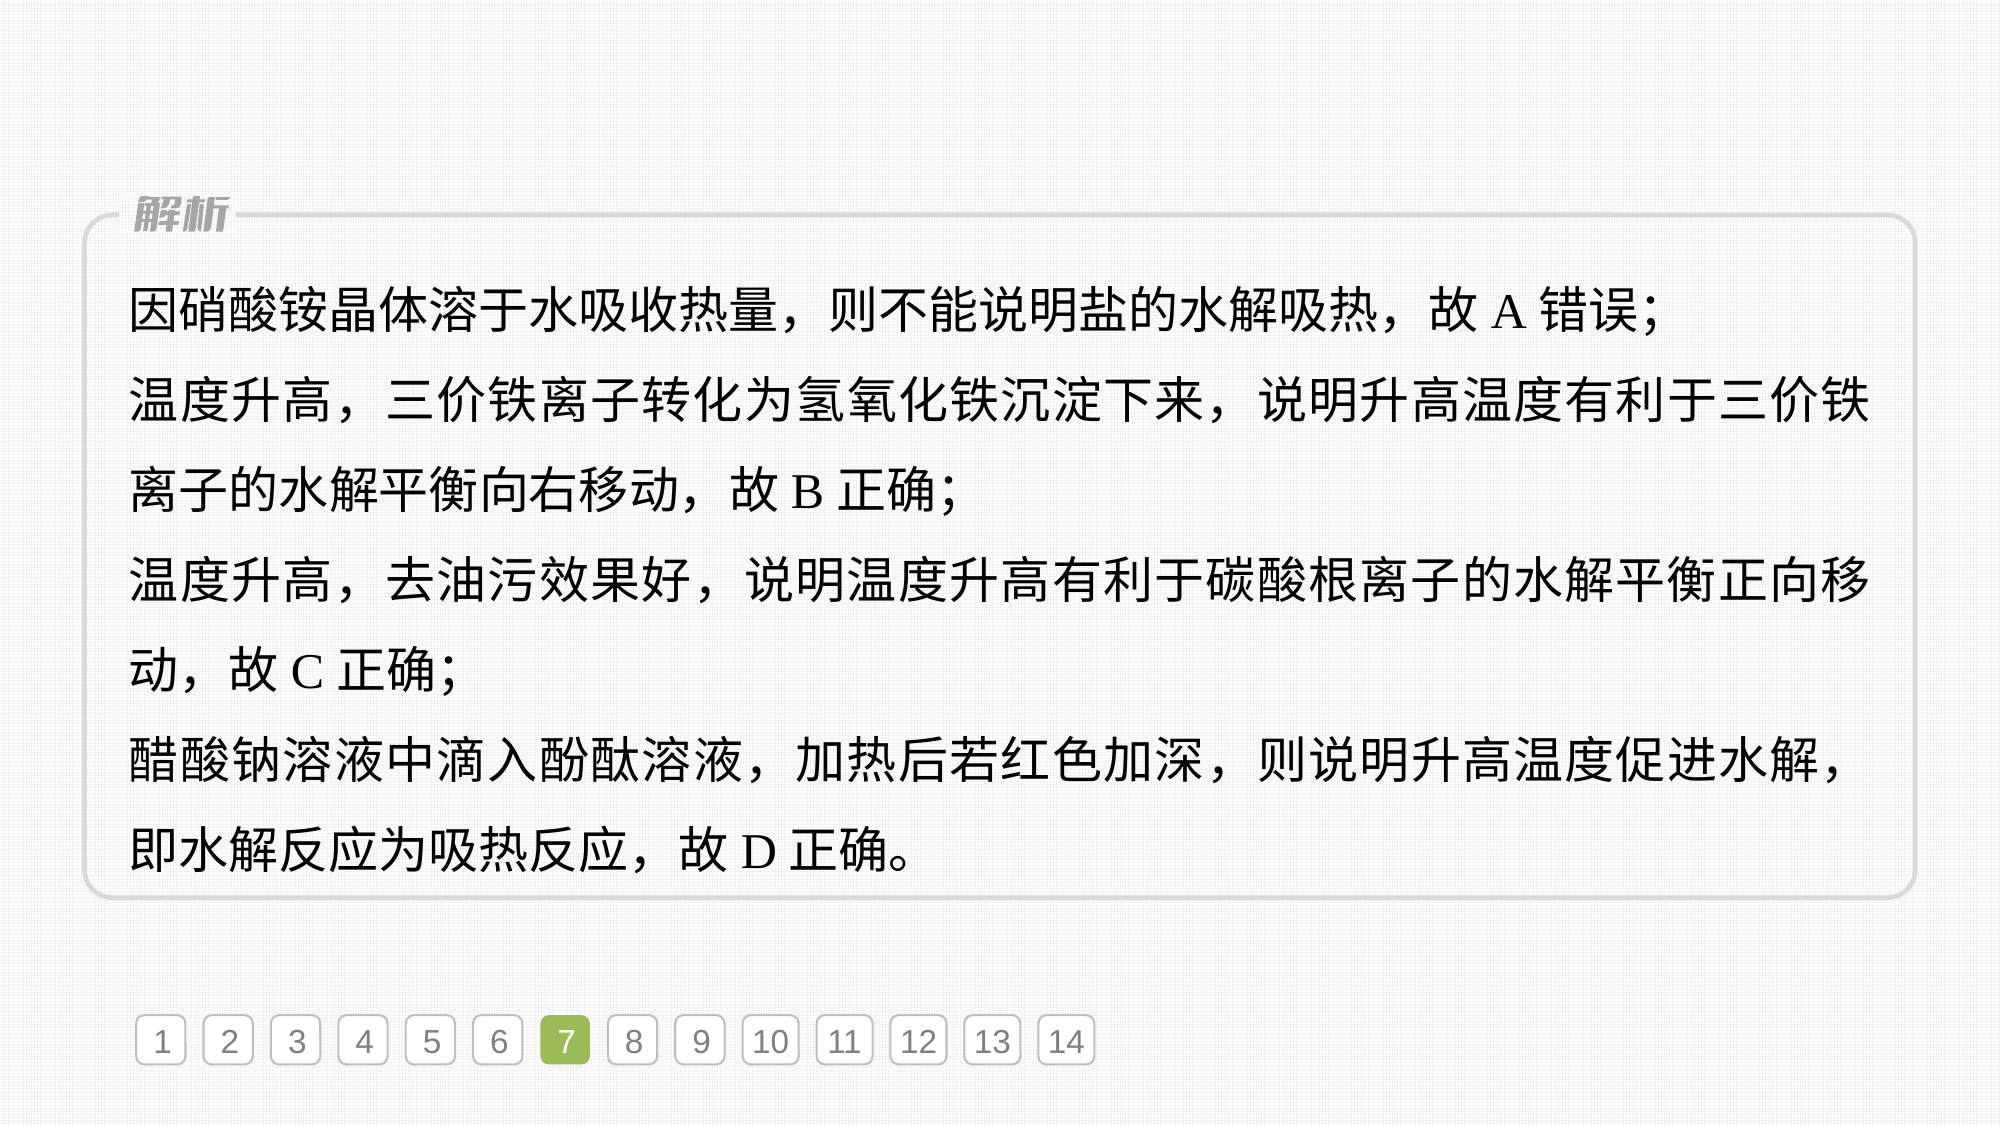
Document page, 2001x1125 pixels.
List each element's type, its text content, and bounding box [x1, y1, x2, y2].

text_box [84, 196, 1916, 898]
text_box 14 [1037, 1014, 1096, 1066]
text_box 9 [674, 1014, 726, 1066]
text_box 13 [963, 1014, 1022, 1066]
text_box 6 [472, 1014, 524, 1066]
text_box 12 [889, 1014, 948, 1066]
text_box 4 [337, 1014, 389, 1066]
text_box 11 [815, 1014, 874, 1066]
text_box 1 [135, 1014, 187, 1066]
text_box 3 [269, 1014, 322, 1066]
text_box 2 [202, 1014, 254, 1066]
text_box 8 [606, 1014, 659, 1066]
text_box 7 [540, 1015, 590, 1065]
text_box 10 [741, 1014, 800, 1066]
text_box 5 [404, 1014, 457, 1066]
